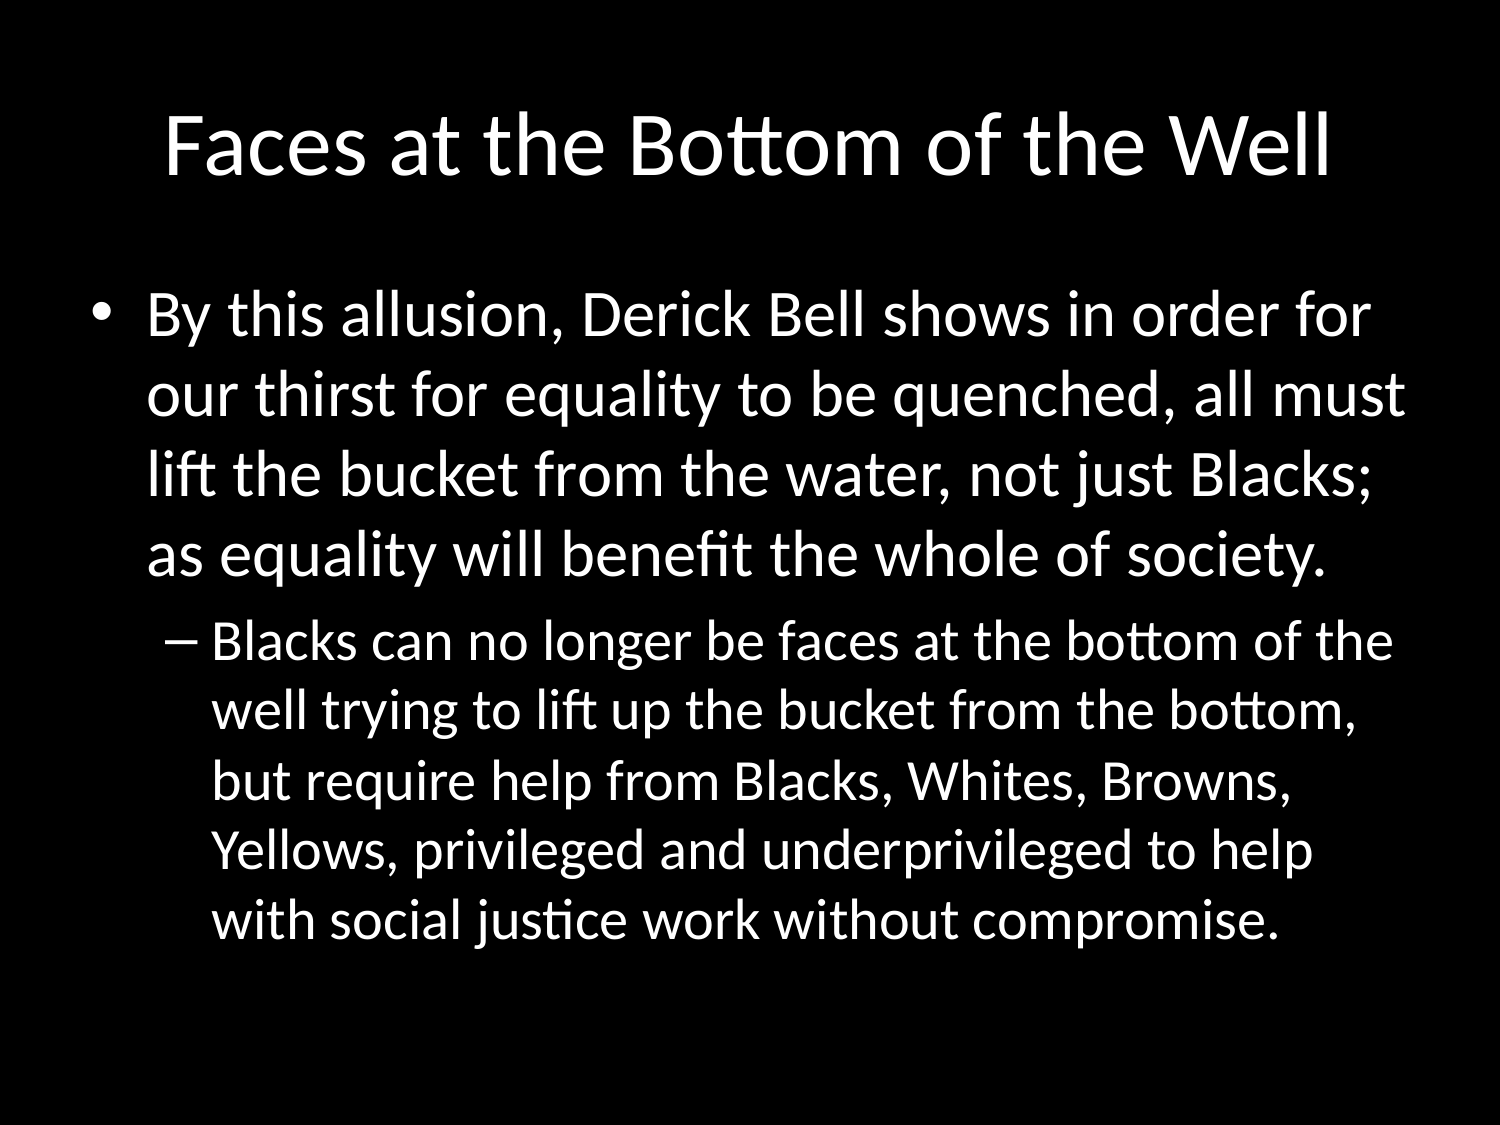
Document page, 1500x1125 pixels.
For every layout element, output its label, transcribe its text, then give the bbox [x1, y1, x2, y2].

list By this allusion, Derick Bell shows in order for our thirst for equality to be quenched, all must lift the bucket from the water, not just Blacks; as equality will benefit the whole of society. Blacks can no longer be faces at the bottom of the well trying to lift up the bucket from the bottom, but require help from Blacks, Whites, Browns, Yellows, privileged and underprivileged to help with social justice work without compromise. [75, 262, 1425, 1005]
title Faces at the Bottom of the Well [75, 45, 1425, 233]
